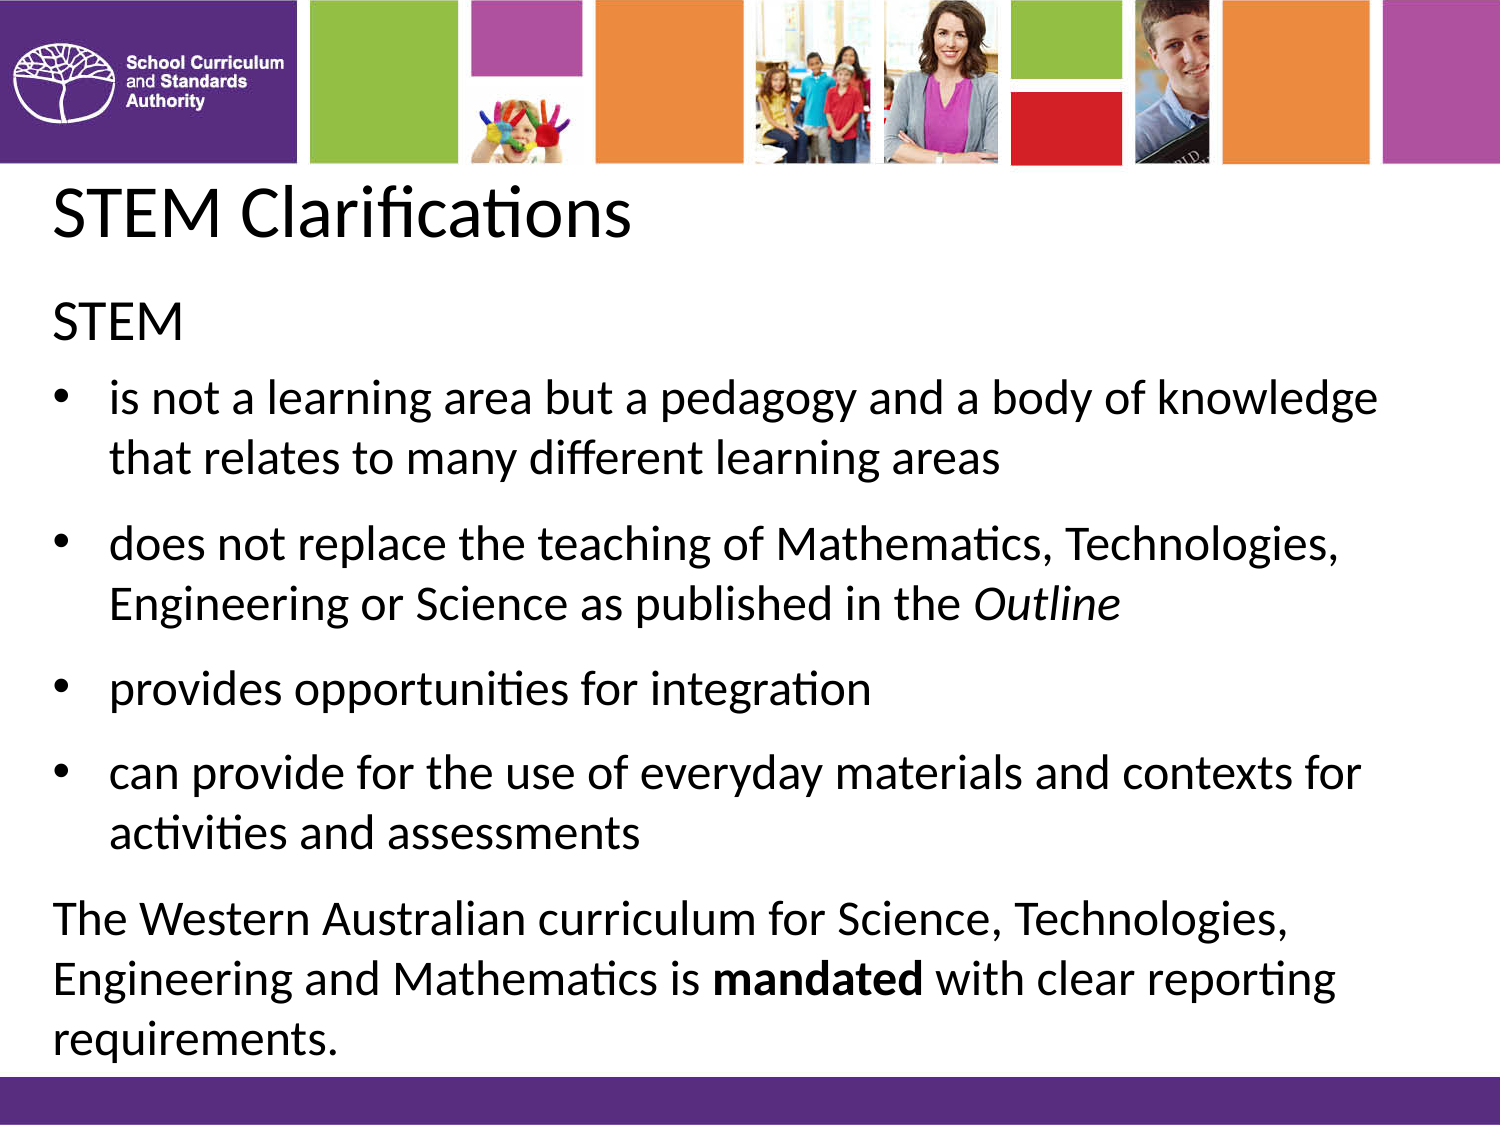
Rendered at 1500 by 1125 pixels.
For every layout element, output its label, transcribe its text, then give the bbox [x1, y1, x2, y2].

title STEM Clarifications [37, 153, 1463, 263]
list STEM is not a learning area but a pedagogy and a body of knowledge that relates to many different learning areas does not replace the teaching of Mathematics, Technologies, Engineering or Science as published in the Outline provides opportunities for integration can provide for the use of everyday materials and contexts for activities and assessments The Western Australian curriculum for Science, Technologies, Engineering and Mathematics is mandated with clear reporting requirements. [37, 275, 1463, 1063]
picture [0, 0, 1500, 1125]
